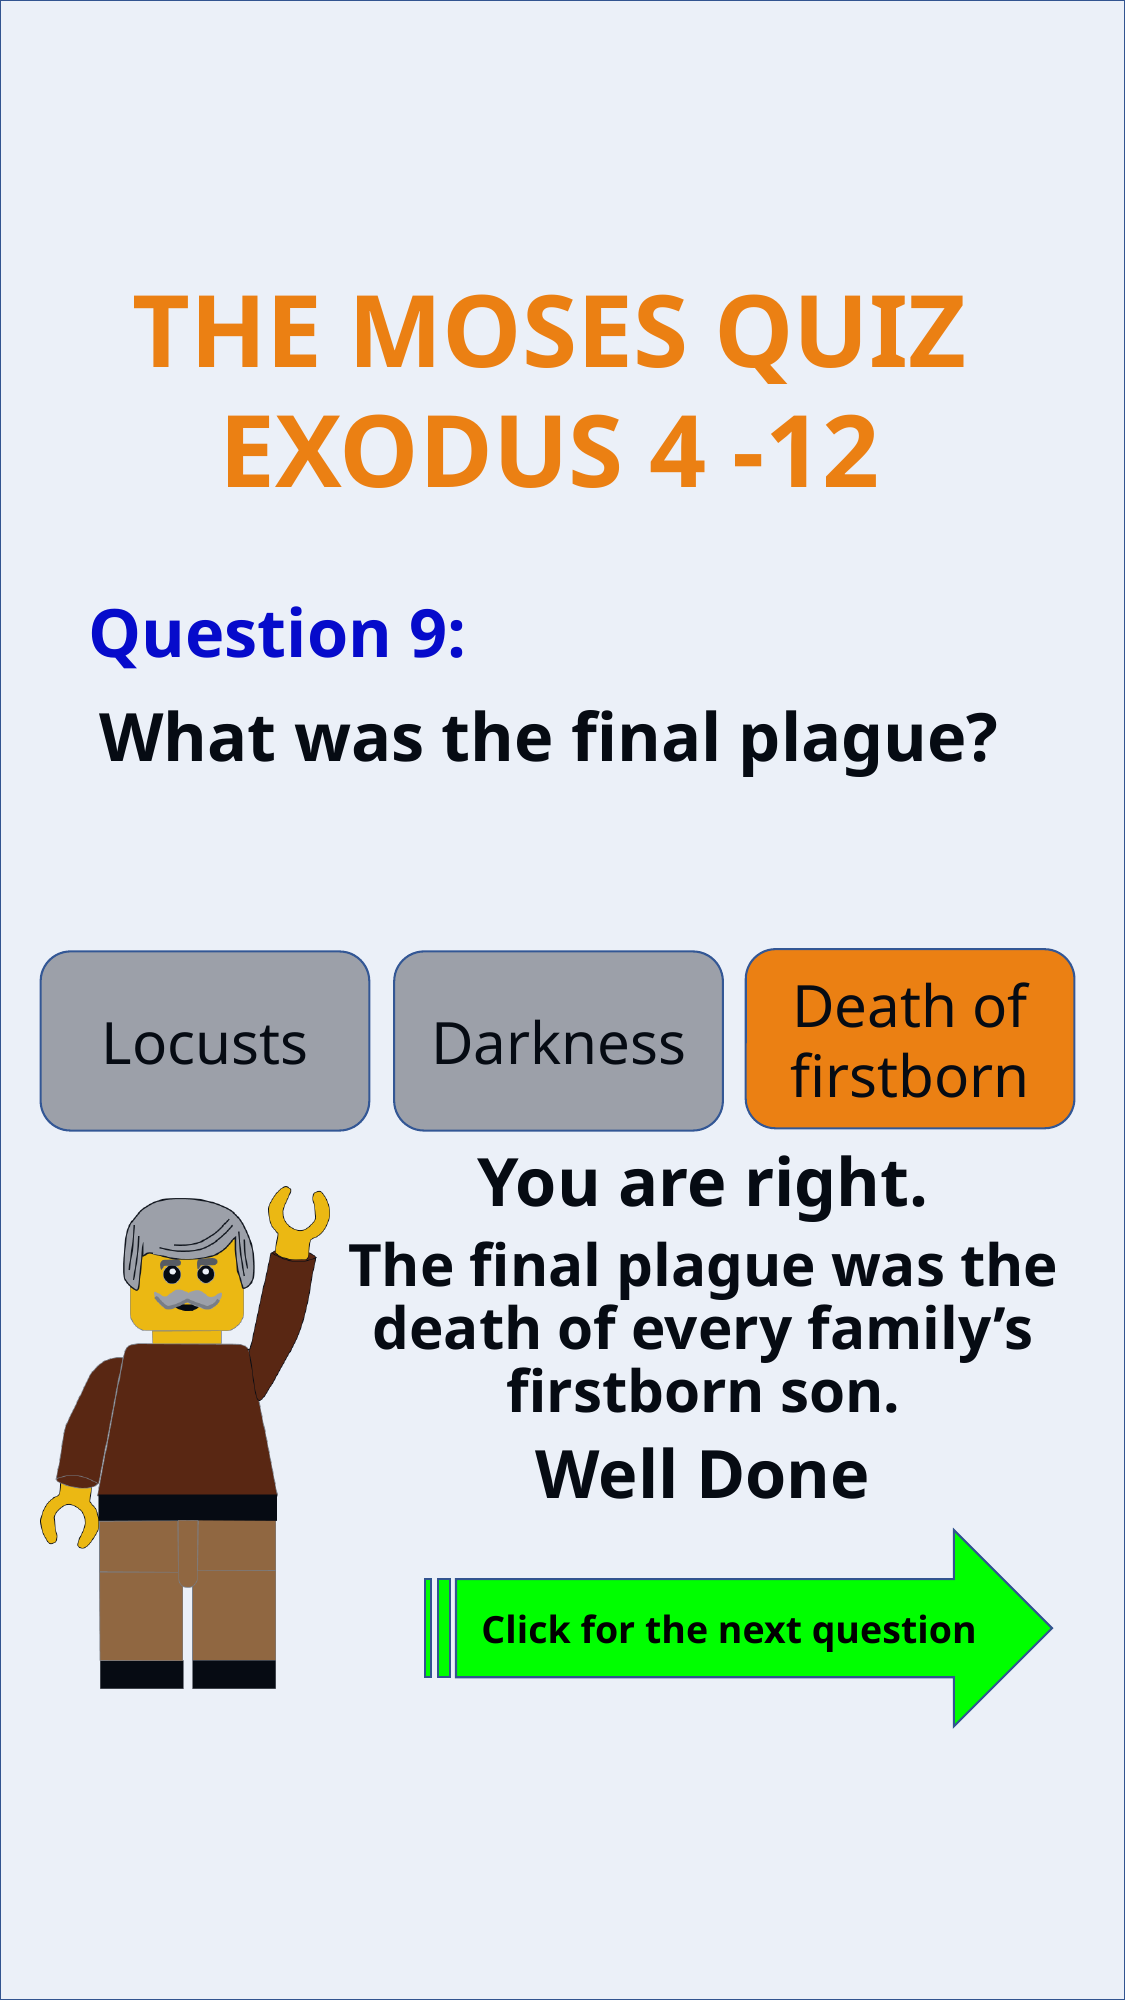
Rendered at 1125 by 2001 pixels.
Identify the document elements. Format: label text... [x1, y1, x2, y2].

text_box Click for the next question [424, 1578, 432, 1678]
picture [40, 1186, 330, 1689]
text_box Click for the next question [437, 1578, 451, 1678]
text_box Click for the next question [454, 1527, 1054, 1729]
text_box [0, 0, 1125, 2000]
